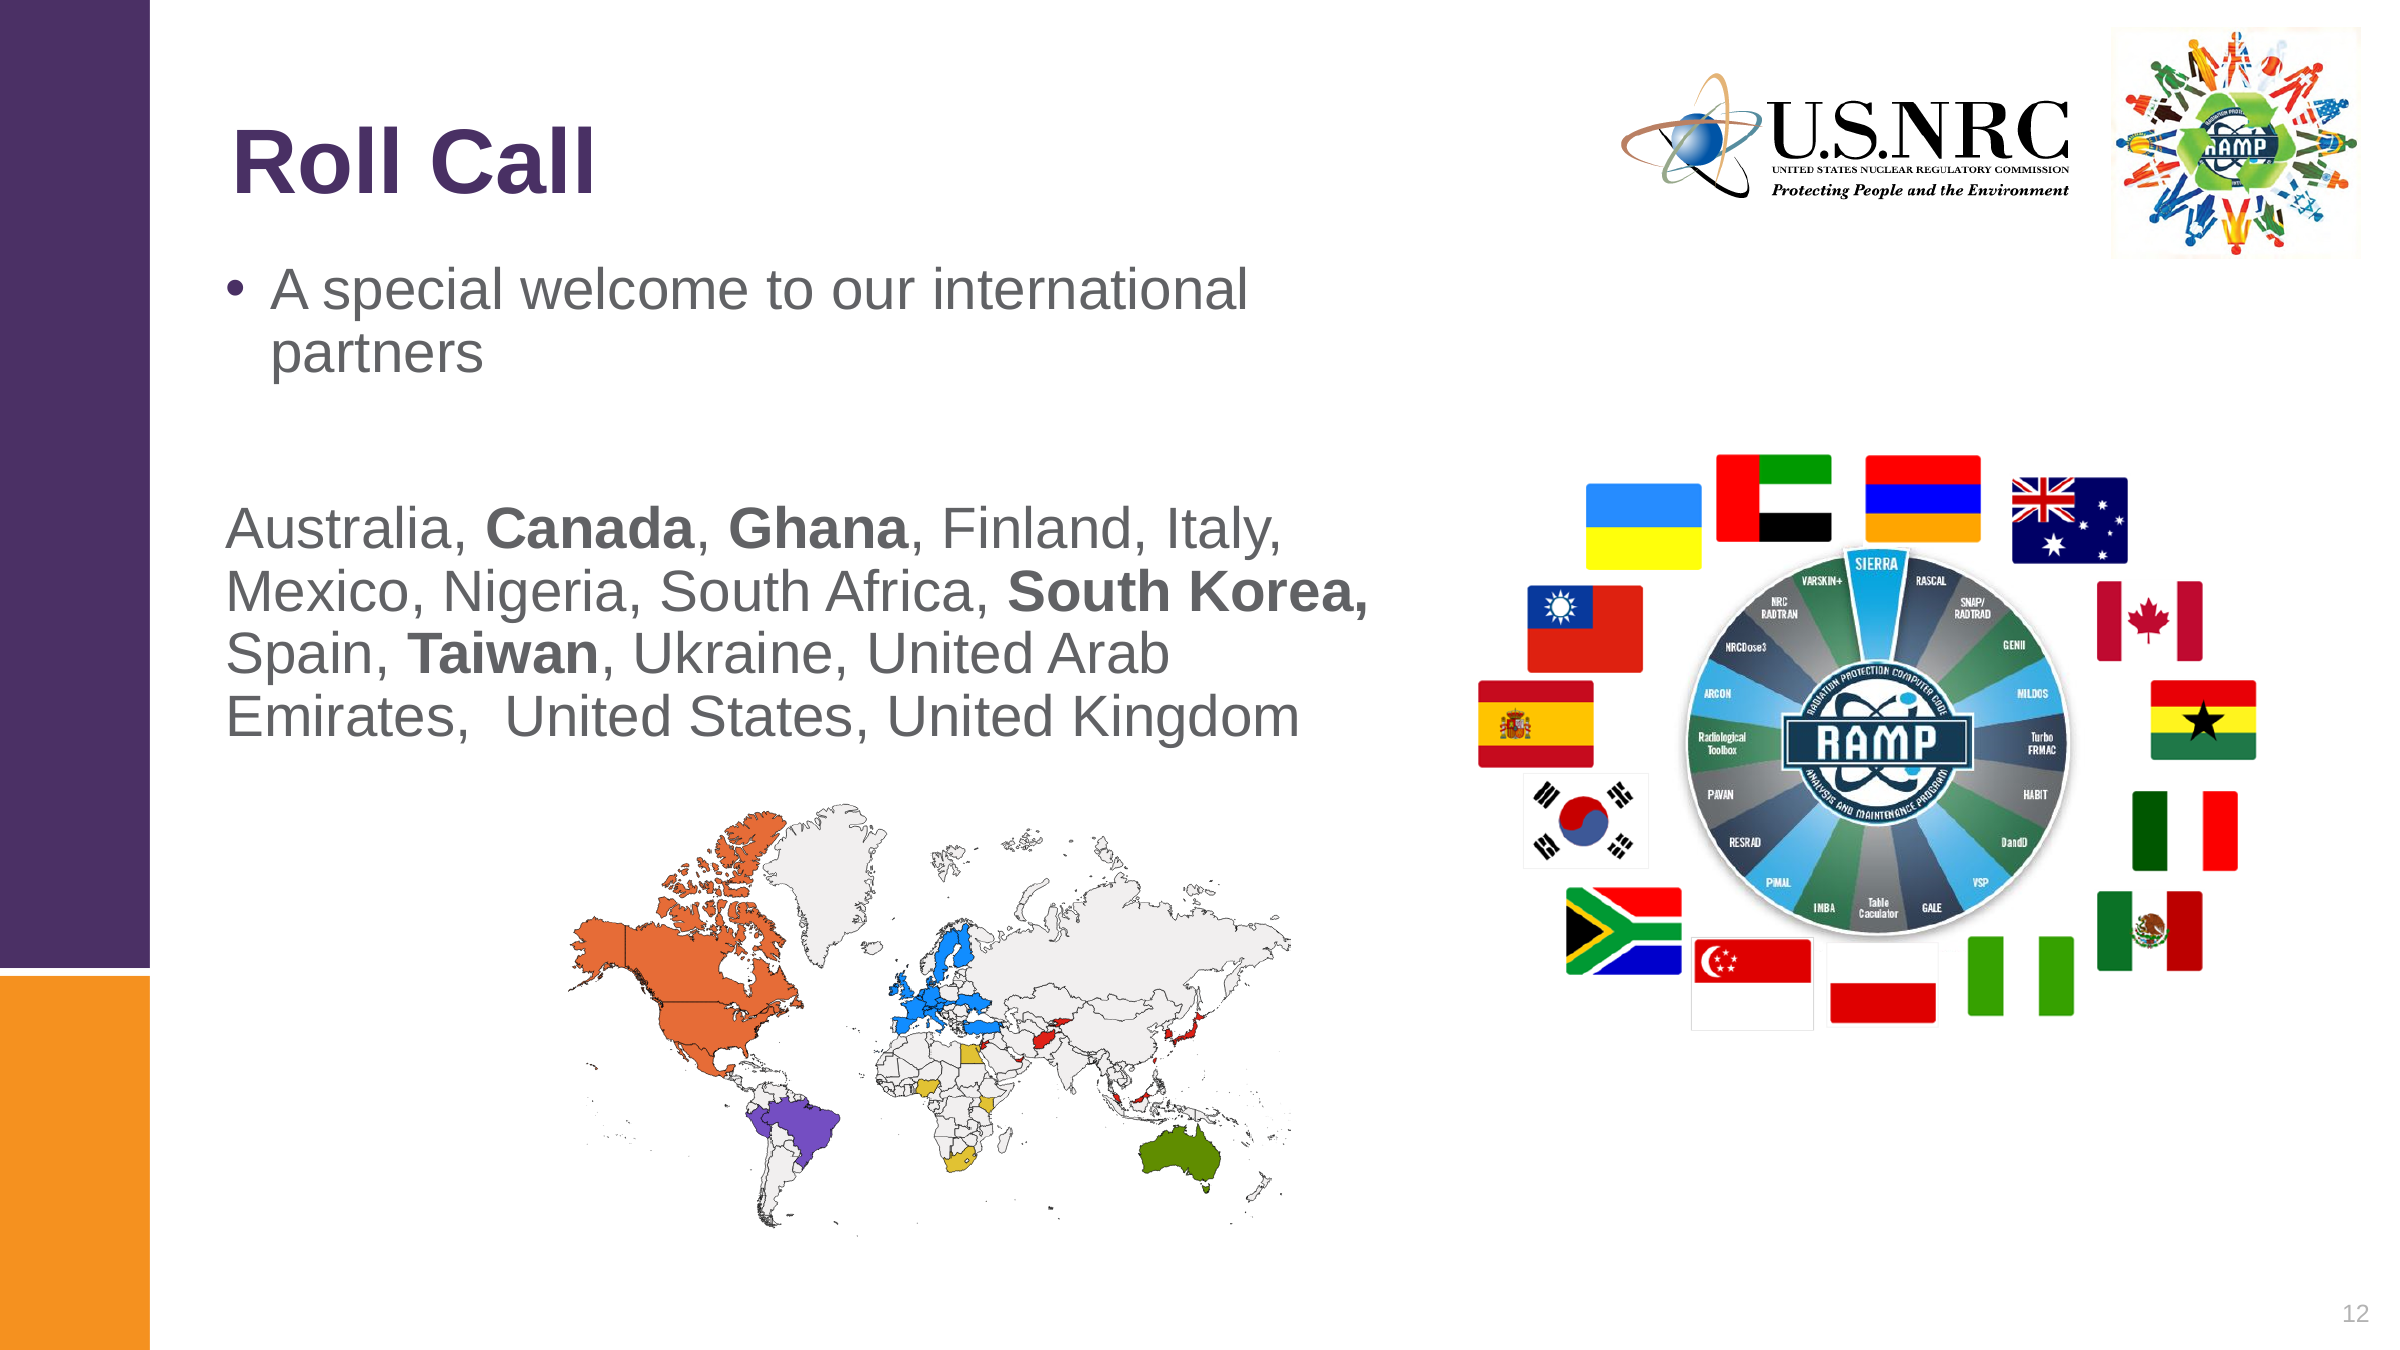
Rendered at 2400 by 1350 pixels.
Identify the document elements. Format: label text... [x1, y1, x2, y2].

slide_number 12 [2295, 1275, 2370, 1350]
title Roll Call [231, 77, 1611, 222]
picture [1619, 72, 2070, 200]
list A special welcome to our international partners Australia, Canada, Ghana, Finland, Italy, Mexico, Nigeria, South Africa, South Korea, Spain, Taiwan, Ukraine, United Arab Emirates, United States, United Kingdom [210, 251, 1401, 920]
picture [1468, 443, 2281, 1040]
picture [0, 0, 149, 1350]
picture [552, 766, 1291, 1254]
picture [2111, 27, 2361, 259]
